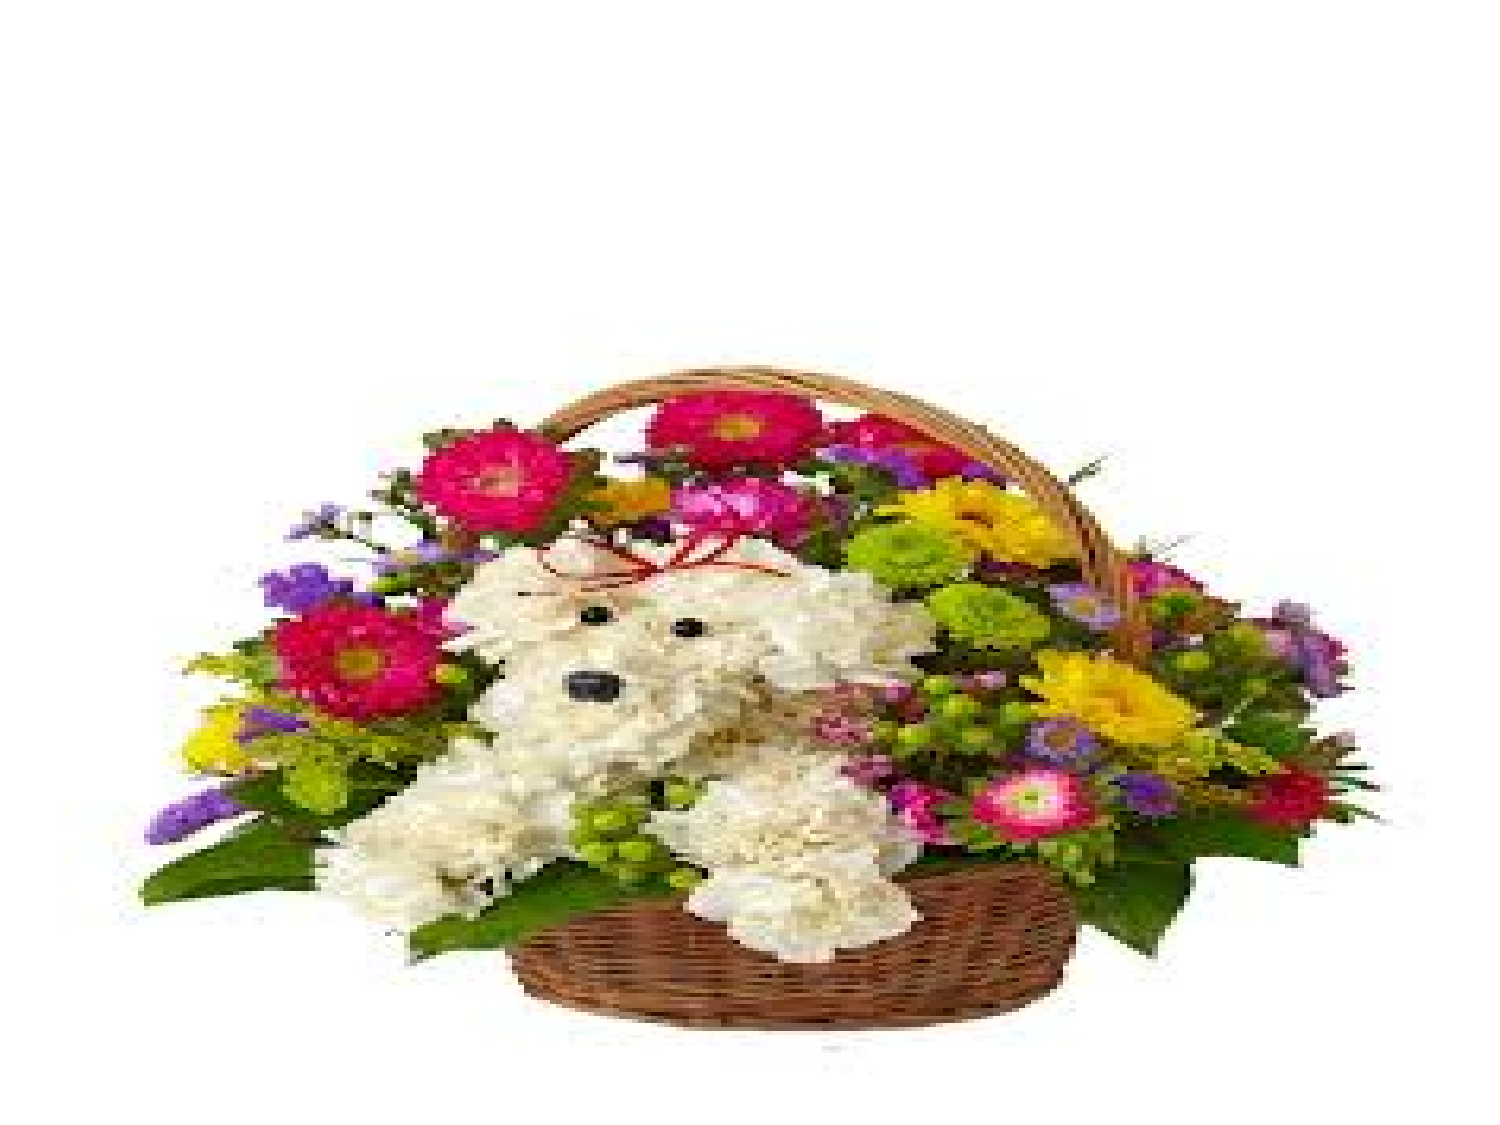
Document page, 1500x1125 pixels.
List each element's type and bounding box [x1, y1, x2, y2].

picture [62, 199, 1426, 1088]
